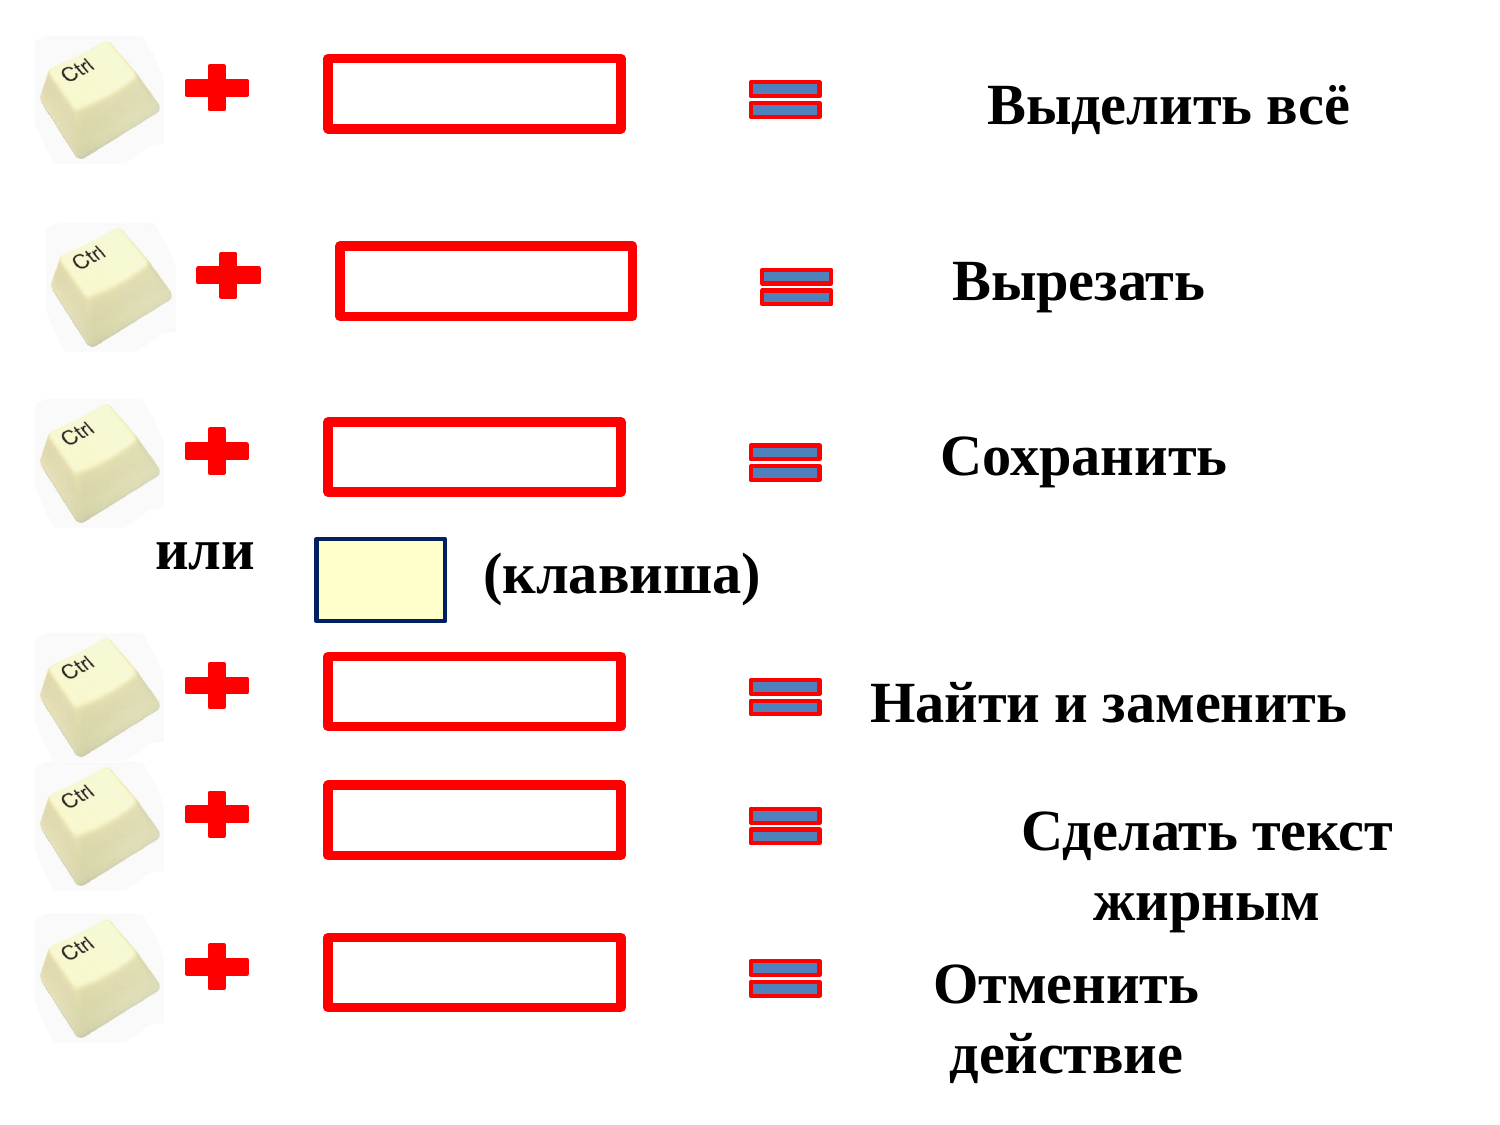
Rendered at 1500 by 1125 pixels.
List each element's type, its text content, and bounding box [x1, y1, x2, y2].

text_box [196, 252, 261, 299]
text_box [749, 464, 822, 482]
text_box [749, 101, 822, 119]
text_box [749, 827, 822, 845]
text_box [185, 662, 249, 709]
text_box [749, 443, 822, 461]
text_box (клавиша) [468, 527, 938, 613]
text_box [749, 699, 822, 716]
text_box [185, 791, 249, 838]
text_box Отменить действие [831, 937, 1301, 1093]
text_box [185, 427, 249, 475]
text_box [326, 935, 623, 1010]
text_box [749, 980, 822, 998]
picture [34, 632, 165, 891]
picture [34, 398, 165, 528]
text_box [326, 56, 623, 131]
text_box [749, 678, 822, 696]
text_box Сохранить [925, 410, 1395, 495]
text_box [760, 268, 833, 286]
text_box [338, 244, 635, 318]
text_box или [140, 503, 317, 589]
text_box [326, 783, 623, 858]
text_box [185, 64, 249, 111]
text_box [749, 959, 822, 977]
picture [46, 222, 177, 352]
text_box [314, 537, 447, 623]
text_box [326, 654, 623, 729]
text_box [749, 807, 822, 825]
picture [34, 34, 165, 165]
text_box Выделить всё [972, 58, 1442, 144]
text_box [749, 80, 822, 98]
text_box Найти и заменить [855, 656, 1465, 741]
picture [34, 913, 165, 1044]
text_box [760, 288, 833, 306]
text_box [326, 420, 623, 494]
text_box [185, 943, 249, 990]
text_box Сделать текст жирным [972, 785, 1442, 940]
text_box Вырезать [937, 234, 1407, 320]
